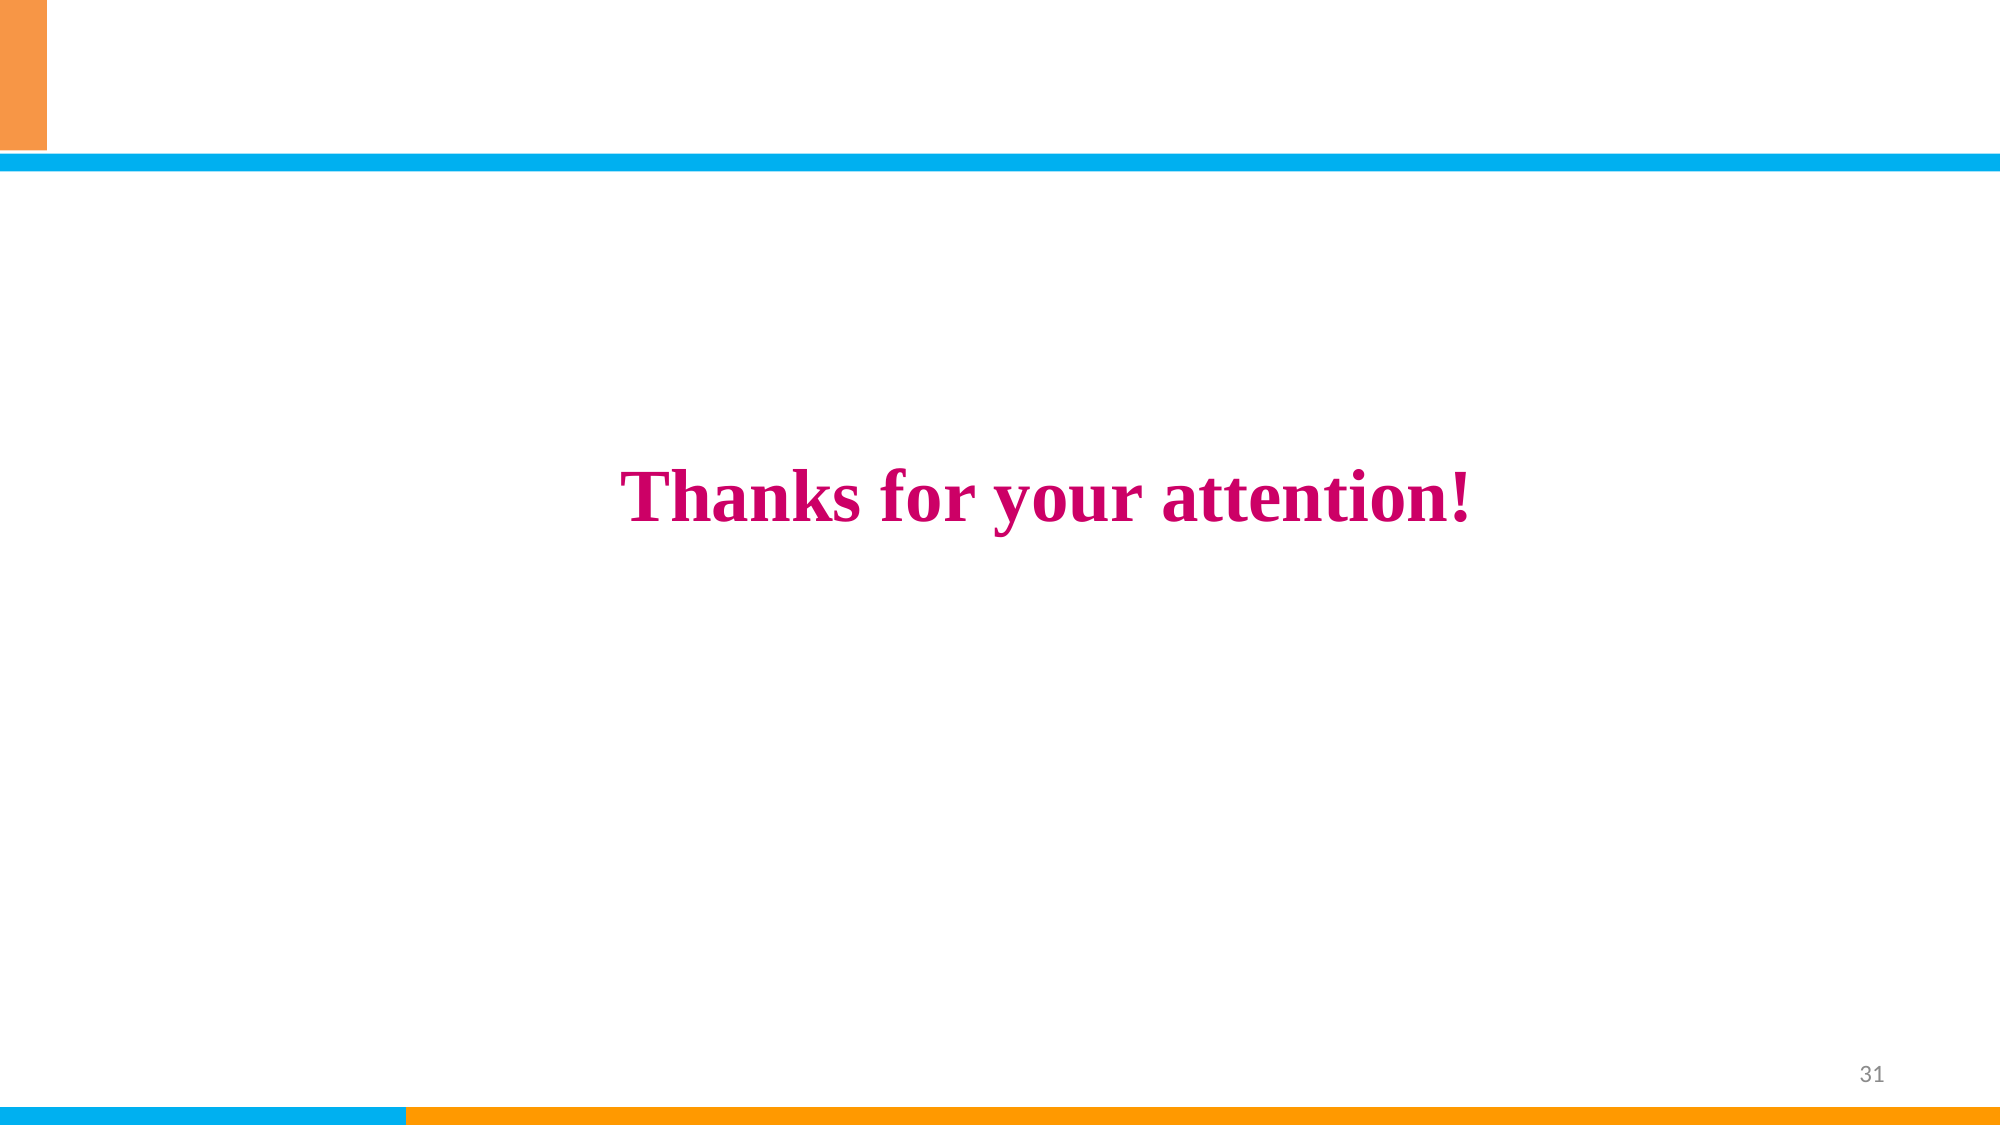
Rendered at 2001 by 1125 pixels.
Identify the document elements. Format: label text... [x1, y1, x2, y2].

slide_number 31 [1433, 1042, 1900, 1103]
text_box Thanks for your attention! [539, 456, 1556, 610]
